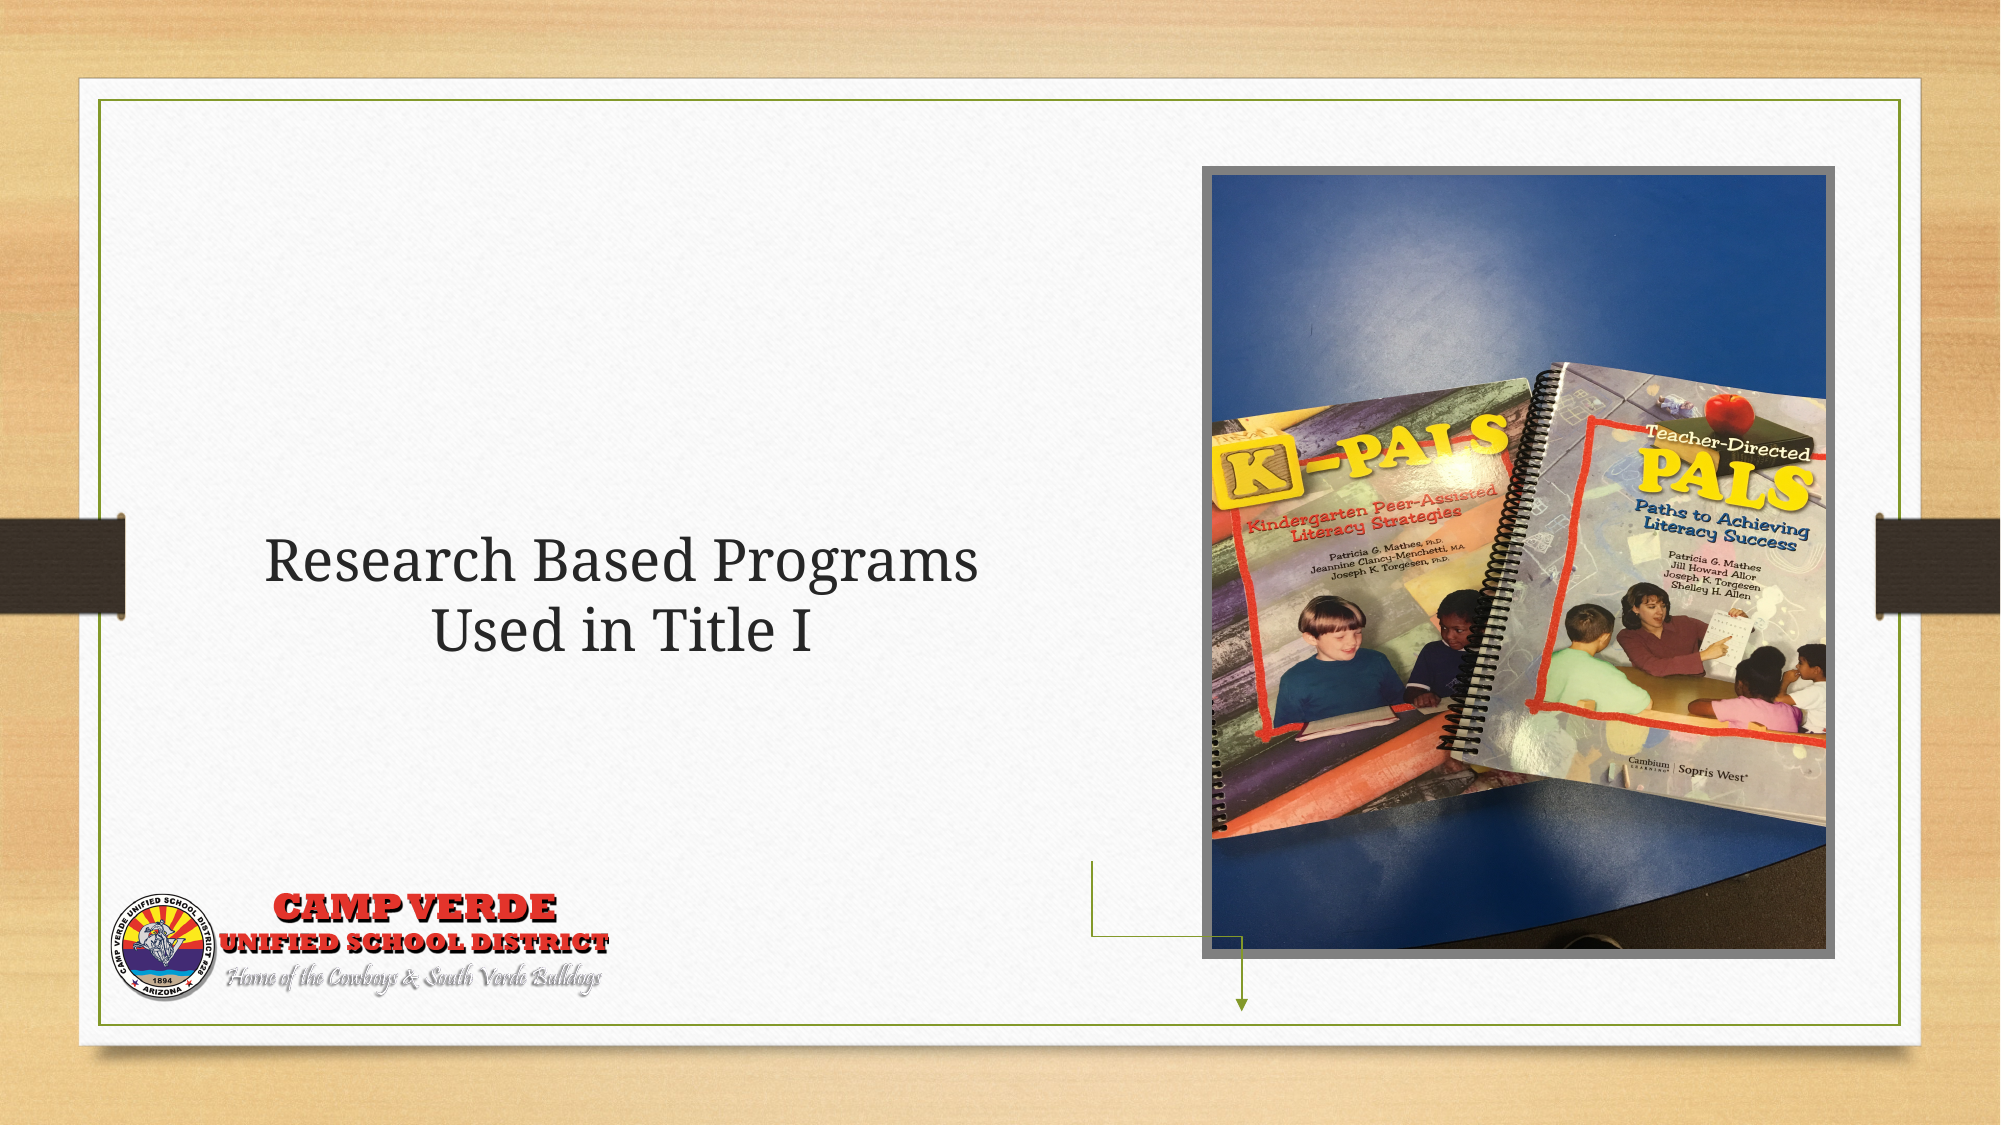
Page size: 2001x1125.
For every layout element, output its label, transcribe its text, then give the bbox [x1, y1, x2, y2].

title Research Based Programs Used in Title I [212, 192, 1033, 671]
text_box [1091, 860, 1242, 1012]
picture [0, 0, 2001, 1125]
